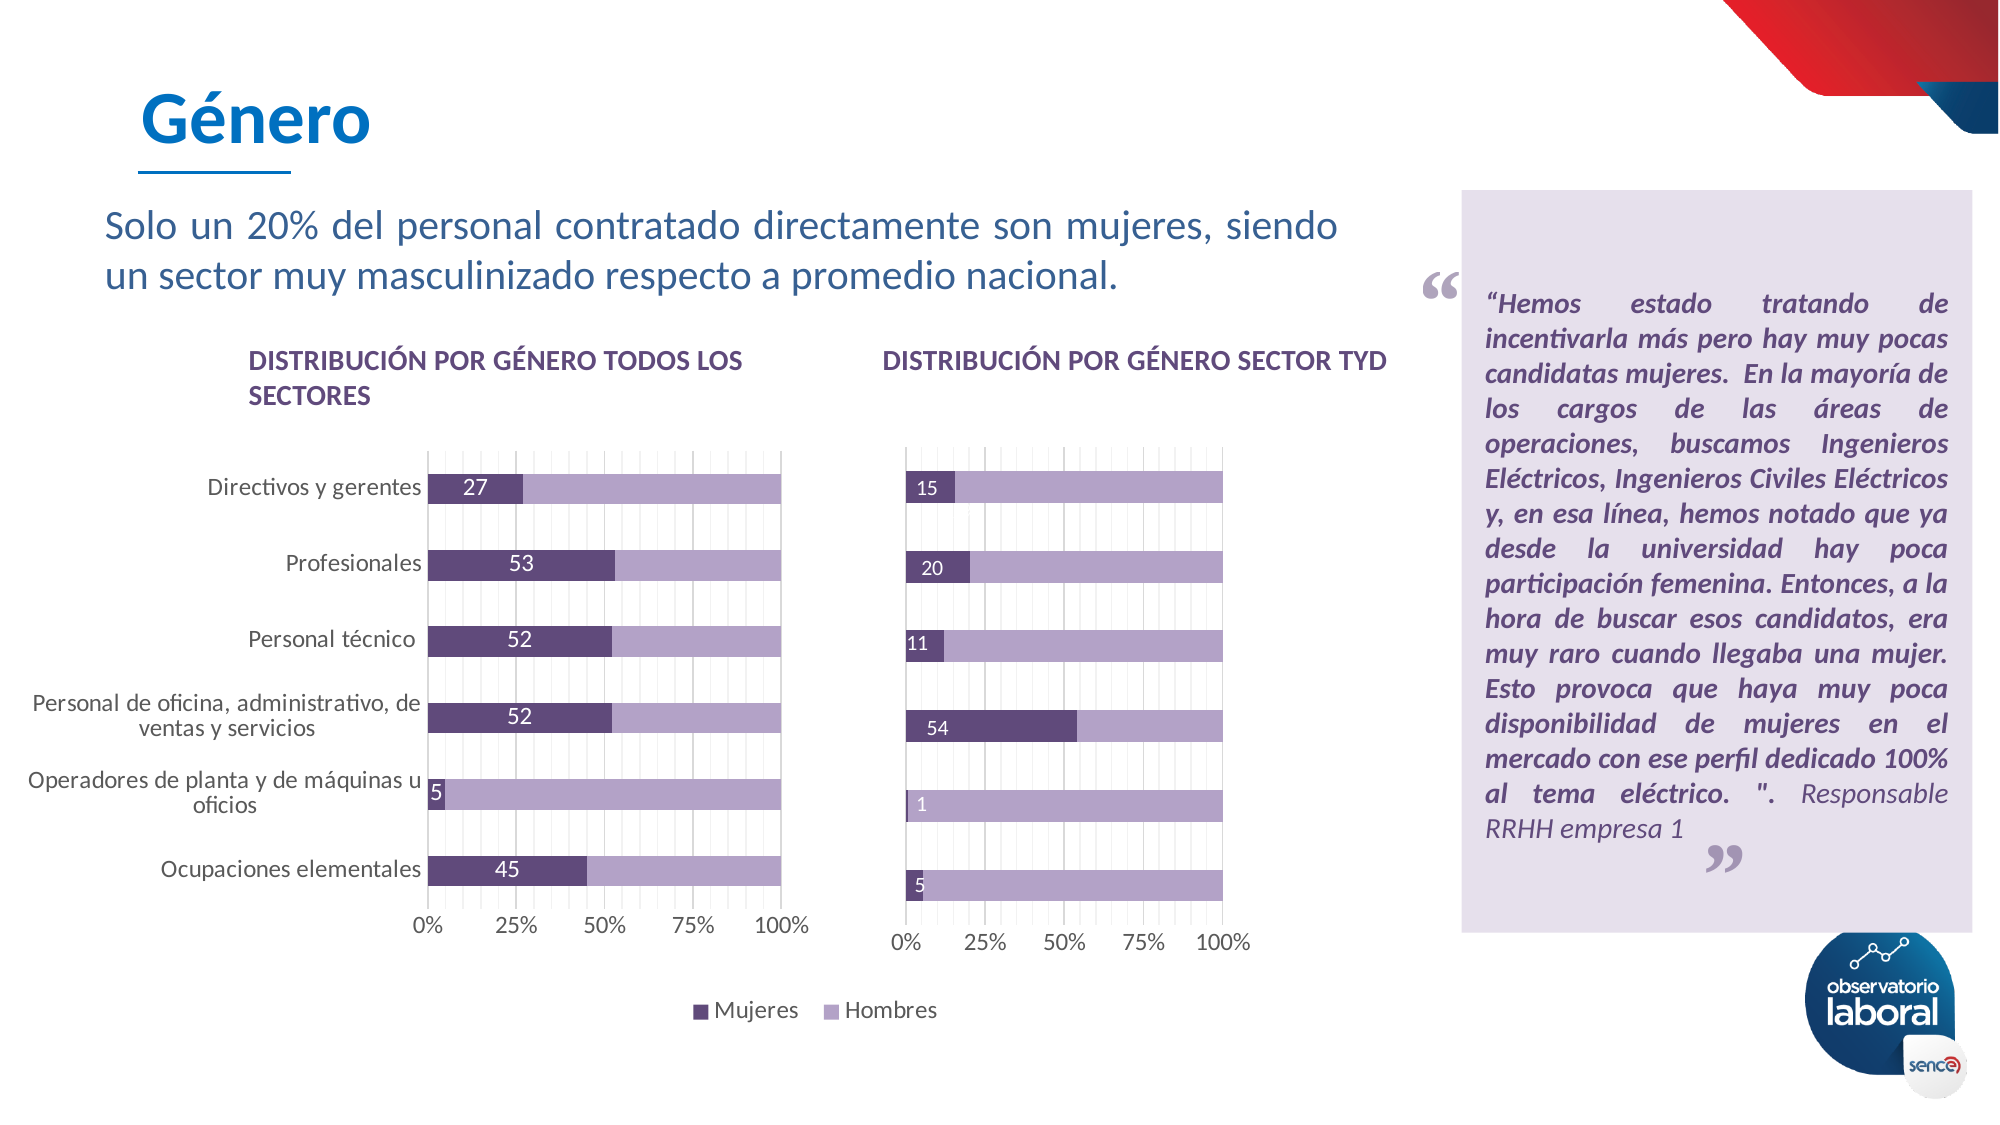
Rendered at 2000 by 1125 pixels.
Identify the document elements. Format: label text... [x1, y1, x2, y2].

text_box “ [1400, 233, 1486, 314]
text_box Solo un 20% del personal contratado directamente son mujeres, siendo un sector muy masculinizado respecto a promedio nacional. [89, 190, 1354, 305]
text_box Distribución por género sector TyD [859, 334, 1406, 385]
text_box “Hemos estado tratando de incentivarla más pero hay muy pocas candidatas mujeres. En la mayoría de los cargos de las áreas de operaciones, buscamos Ingenieros Eléctricos, Ingenieros Civiles Eléctricos y, en esa línea, hemos notado que ya desde la universidad hay poca participación femenina. Entonces, a la hora de buscar esos candidatos, era muy raro cuando llegaba una mujer. Esto provoca que haya muy poca disponibilidad de mujeres en el mercado con ese perfil dedicado 100% al tema eléctrico. ". Responsable RRHH empresa 1 [1461, 190, 1973, 933]
picture [1743, 869, 2000, 1125]
text_box DISTRIBUCIÓN POR GÉNERO TODOS LOS SECTORES [225, 334, 772, 419]
picture [1716, 0, 2000, 138]
text_box Género [127, 61, 387, 166]
text_box ” [1684, 807, 1795, 932]
chart [25, 412, 1481, 1069]
